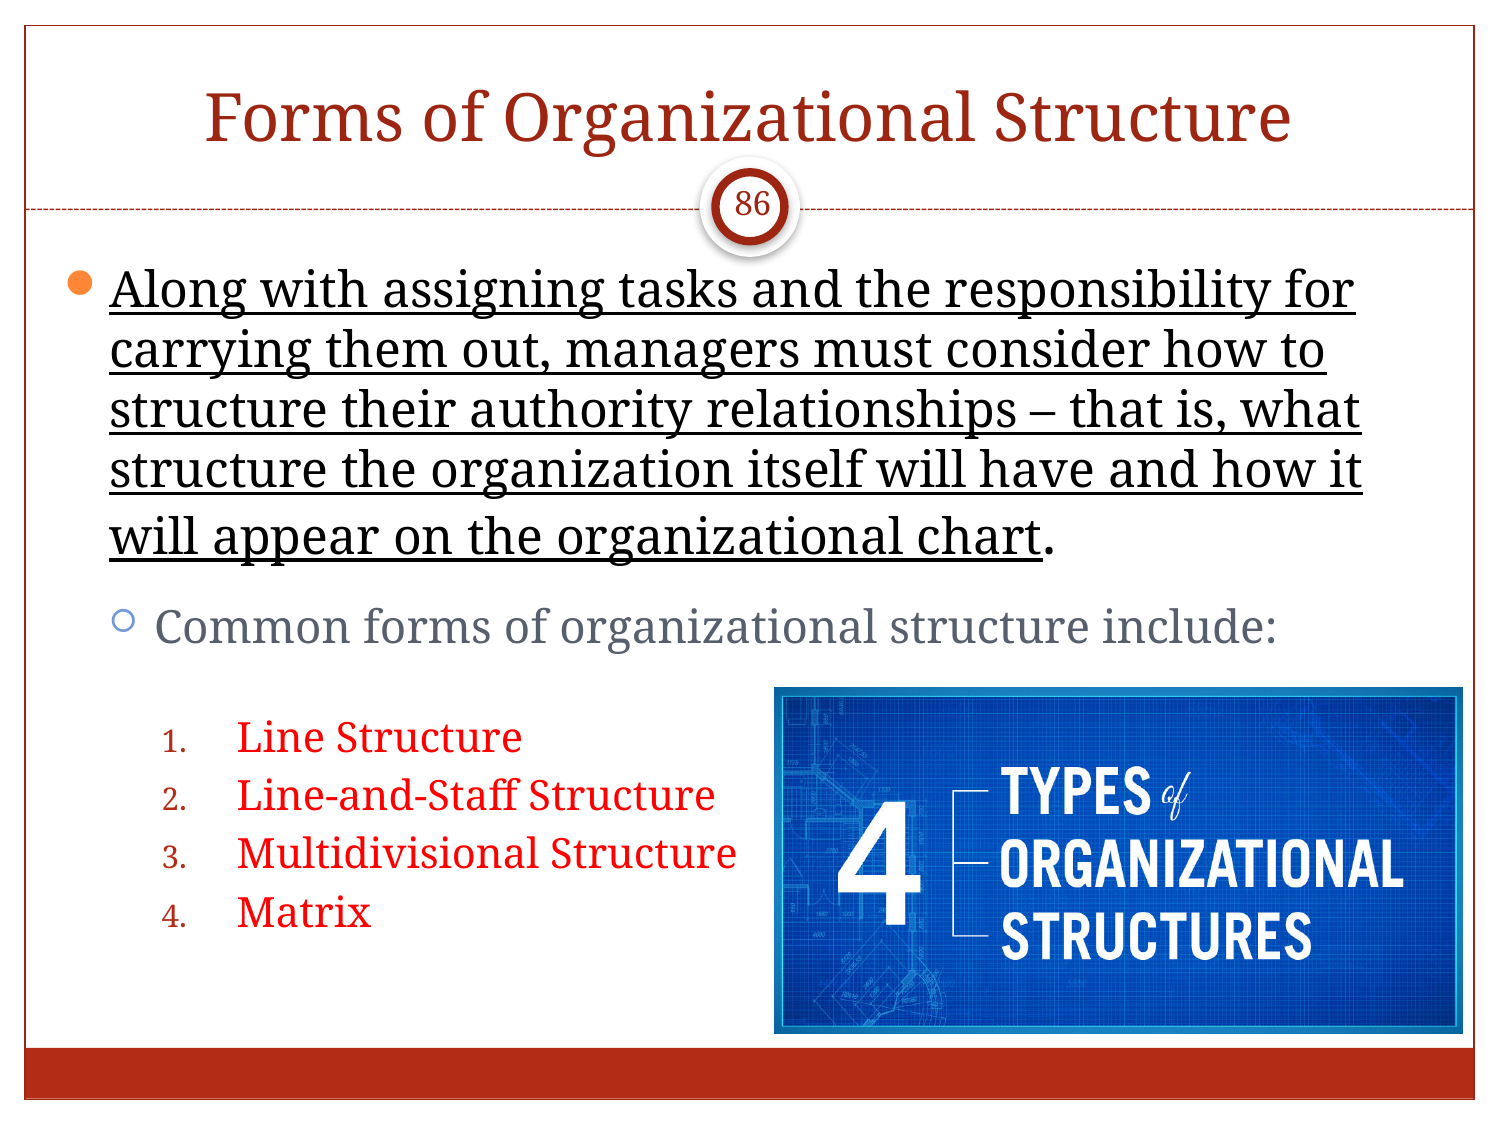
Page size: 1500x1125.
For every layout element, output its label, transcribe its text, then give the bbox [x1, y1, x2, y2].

picture [774, 687, 1463, 1035]
slide_number 86 [715, 168, 791, 241]
list Along with assigning tasks and the responsibility for carrying them out, managers must consider how to structure their authority relationships – that is, what structure the organization itself will have and how it will appear on the organizational chart. Common forms of organizational structure include: Line Structure Line-and-Staff Structure Multidivisional Structure Matrix [49, 250, 1445, 1001]
title Forms of Organizational Structure [49, 37, 1450, 162]
